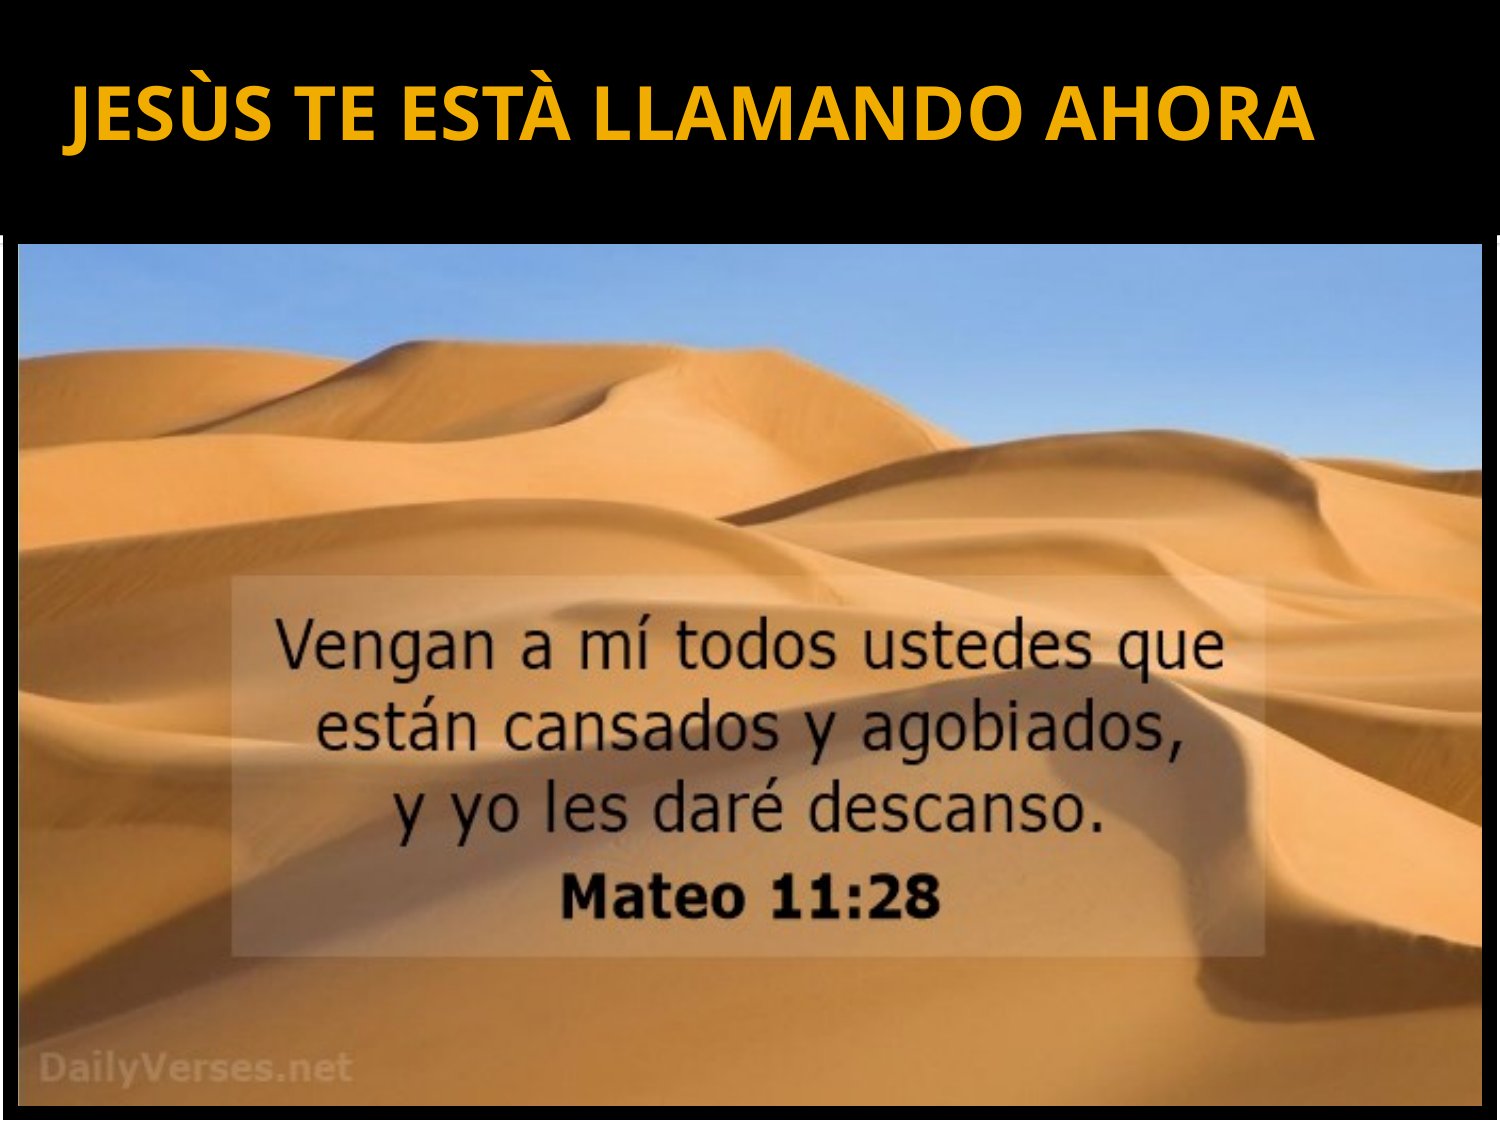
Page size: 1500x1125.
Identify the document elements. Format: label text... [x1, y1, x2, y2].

title JESÙS TE ESTÀ LLAMANDO AHORA [53, 78, 1436, 229]
picture [17, 243, 1483, 1106]
